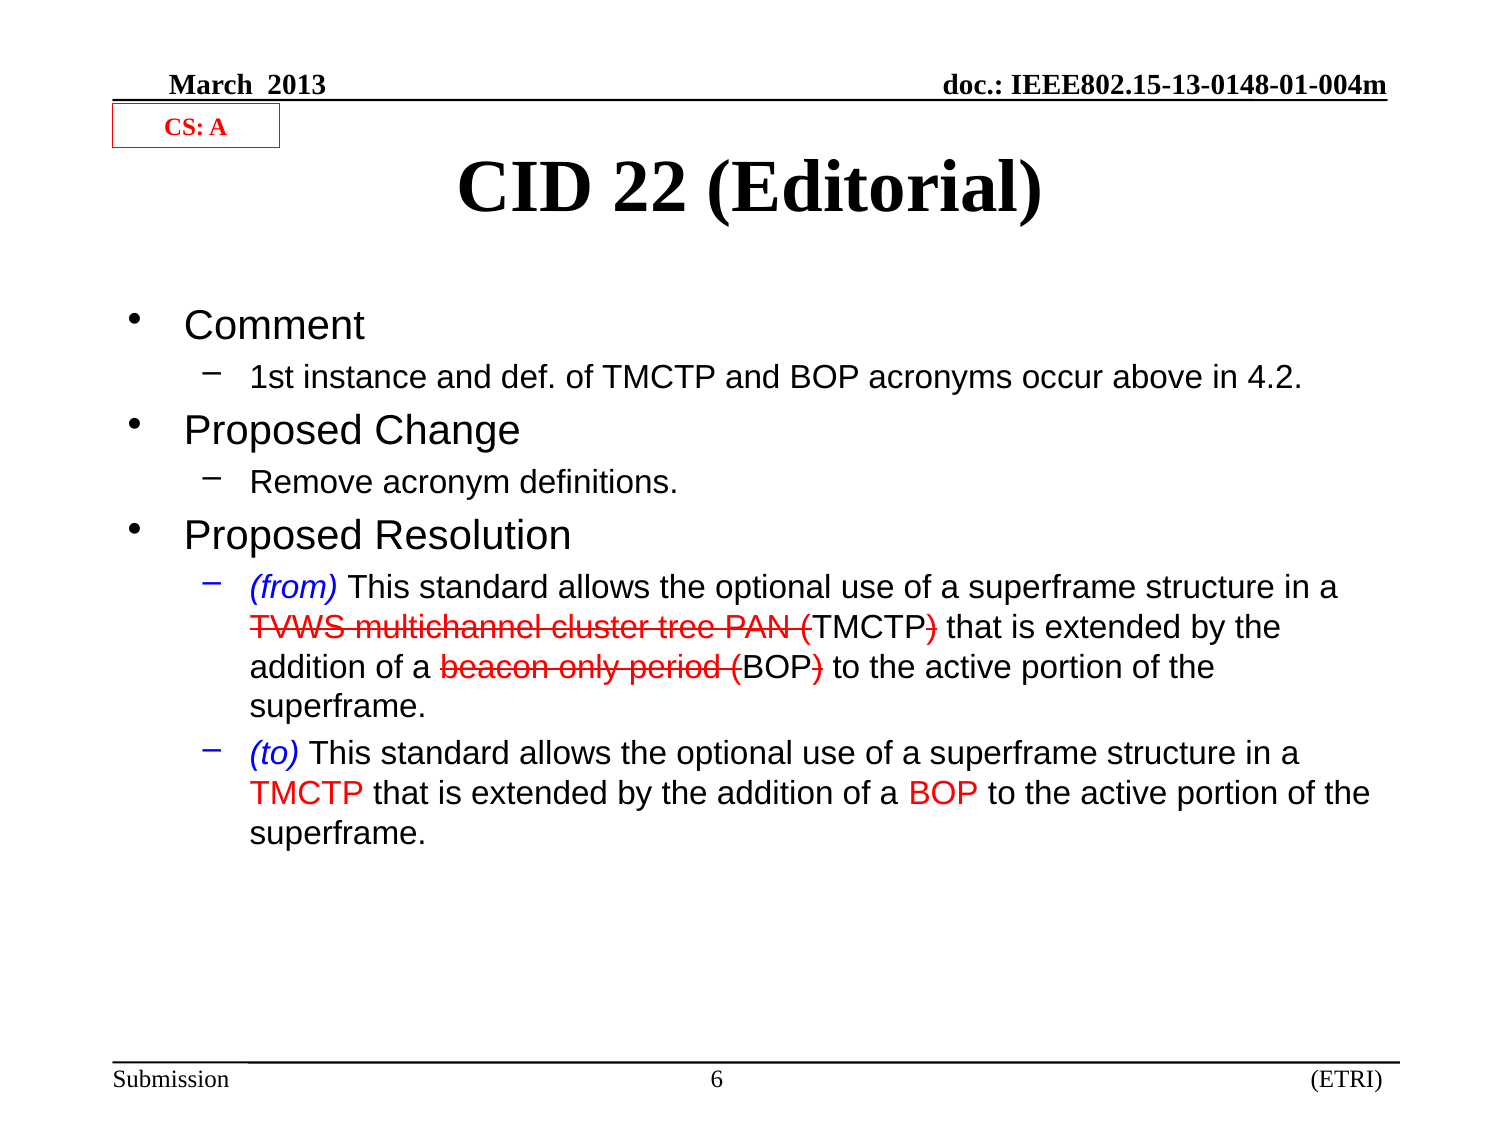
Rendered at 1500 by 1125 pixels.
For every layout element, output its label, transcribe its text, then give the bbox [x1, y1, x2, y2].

title CID 22 (Editorial) [112, 125, 1388, 268]
list Comment 1st instance and def. of TMCTP and BOP acronyms occur above in 4.2. Proposed Change Remove acronym definitions. Proposed Resolution (from) This standard allows the optional use of a superframe structure in a TVWS multichannel cluster tree PAN (TMCTP) that is extended by the addition of a beacon only period (BOP) to the active portion of the superframe. (to) This standard allows the optional use of a superframe structure in a TMCTP that is extended by the addition of a BOP to the active portion of the superframe. [112, 290, 1388, 1001]
text_box CS: A [112, 103, 280, 148]
